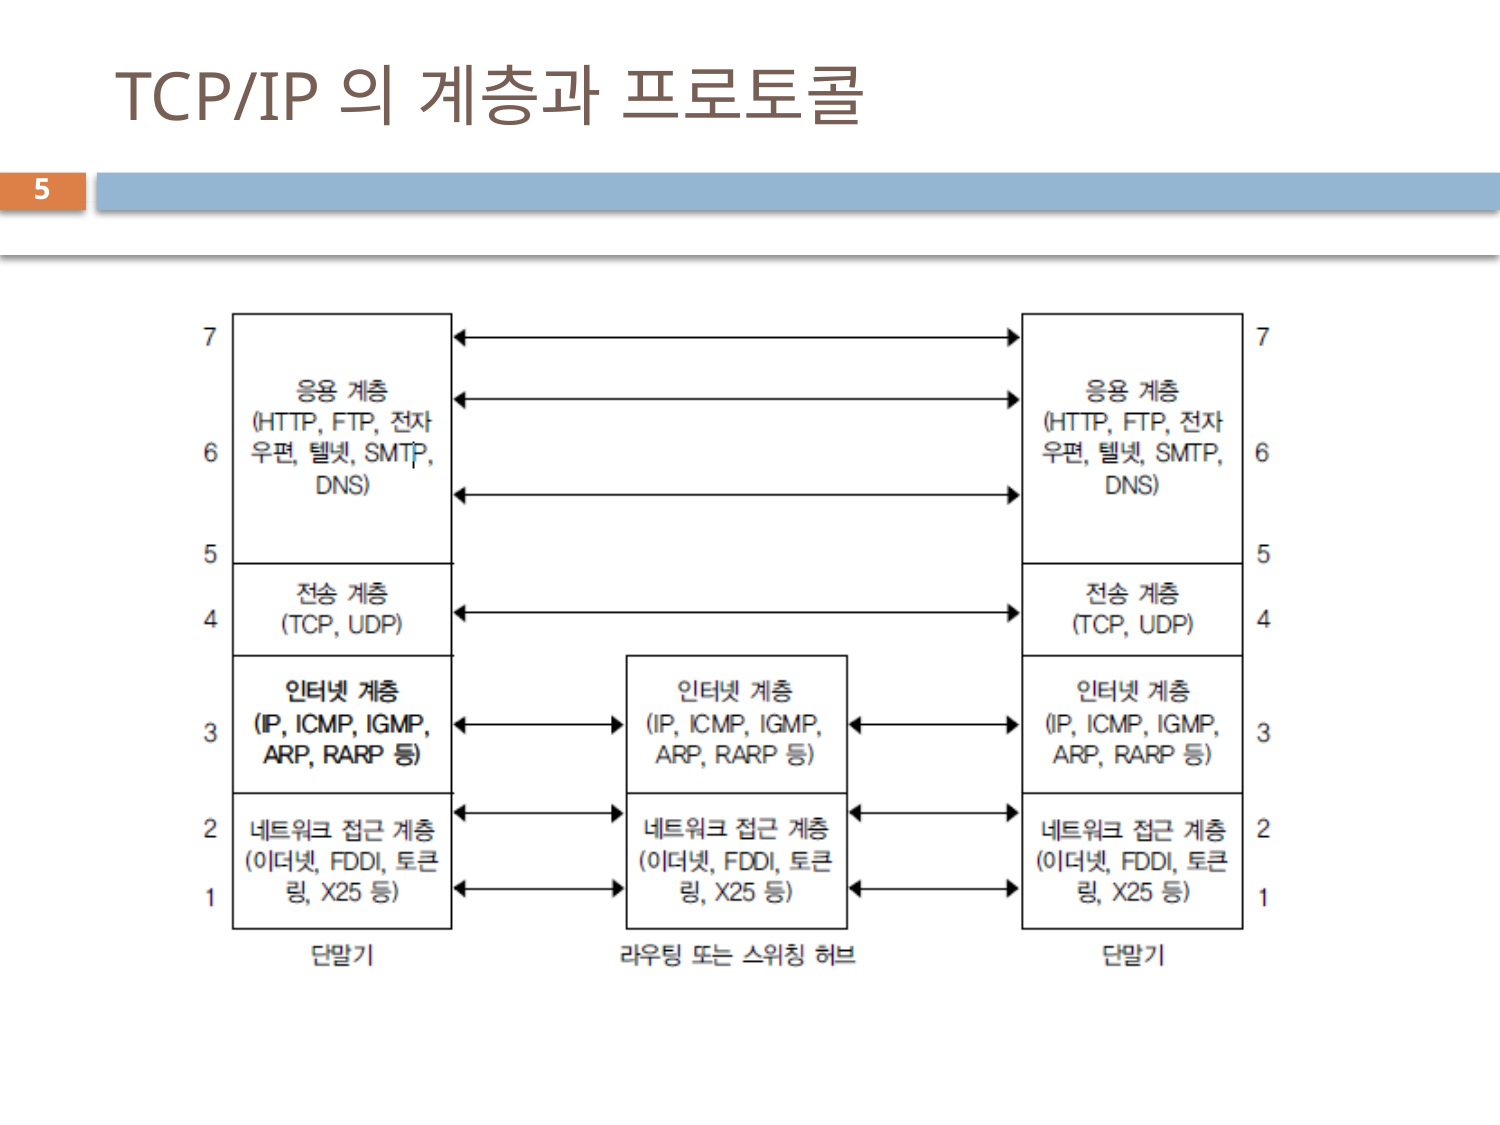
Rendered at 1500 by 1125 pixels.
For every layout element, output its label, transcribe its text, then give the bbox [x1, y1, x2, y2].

title TCP/IP의 계층과 프로토콜 [100, 37, 1438, 149]
picture [170, 290, 1309, 988]
slide_number 5 [0, 170, 87, 211]
